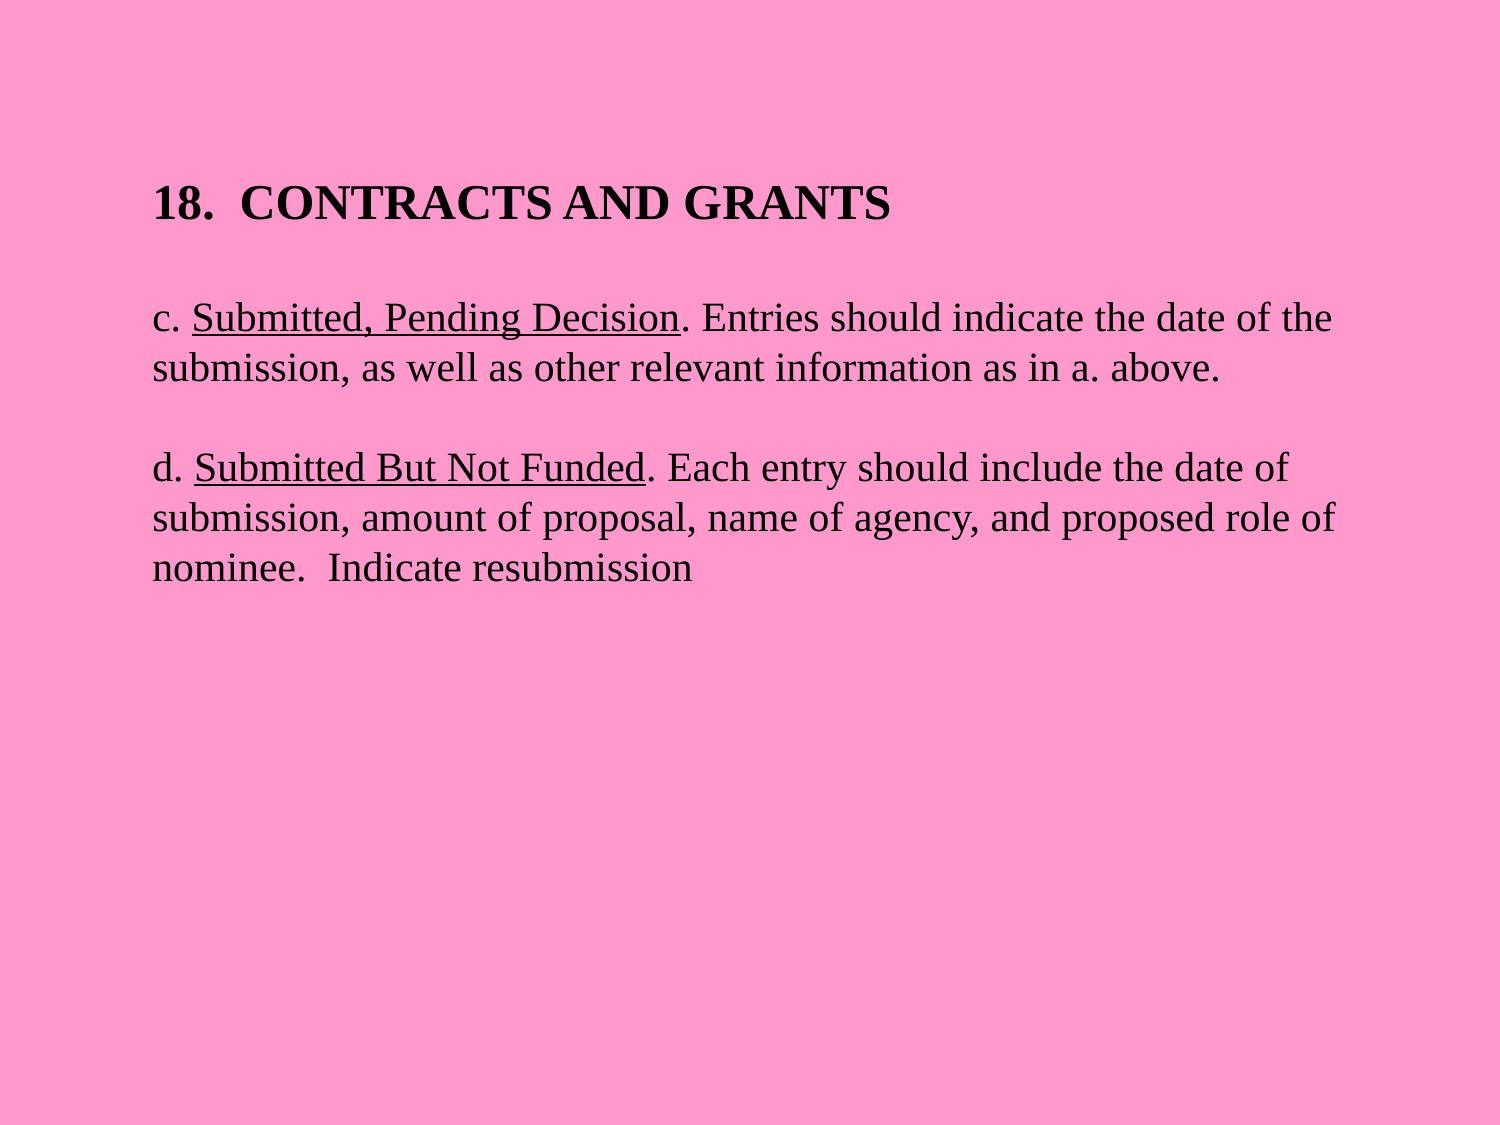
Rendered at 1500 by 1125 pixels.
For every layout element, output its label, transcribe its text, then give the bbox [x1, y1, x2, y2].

text_box 18. CONTRACTS AND GRANTS c. Submitted, Pending Decision. Entries should indicate the date of the submission, as well as other relevant information as in a. above. d. Submitted But Not Funded. Each entry should include the date of submission, amount of proposal, name of agency, and proposed role of nominee. Indicate resubmission [137, 162, 1450, 598]
